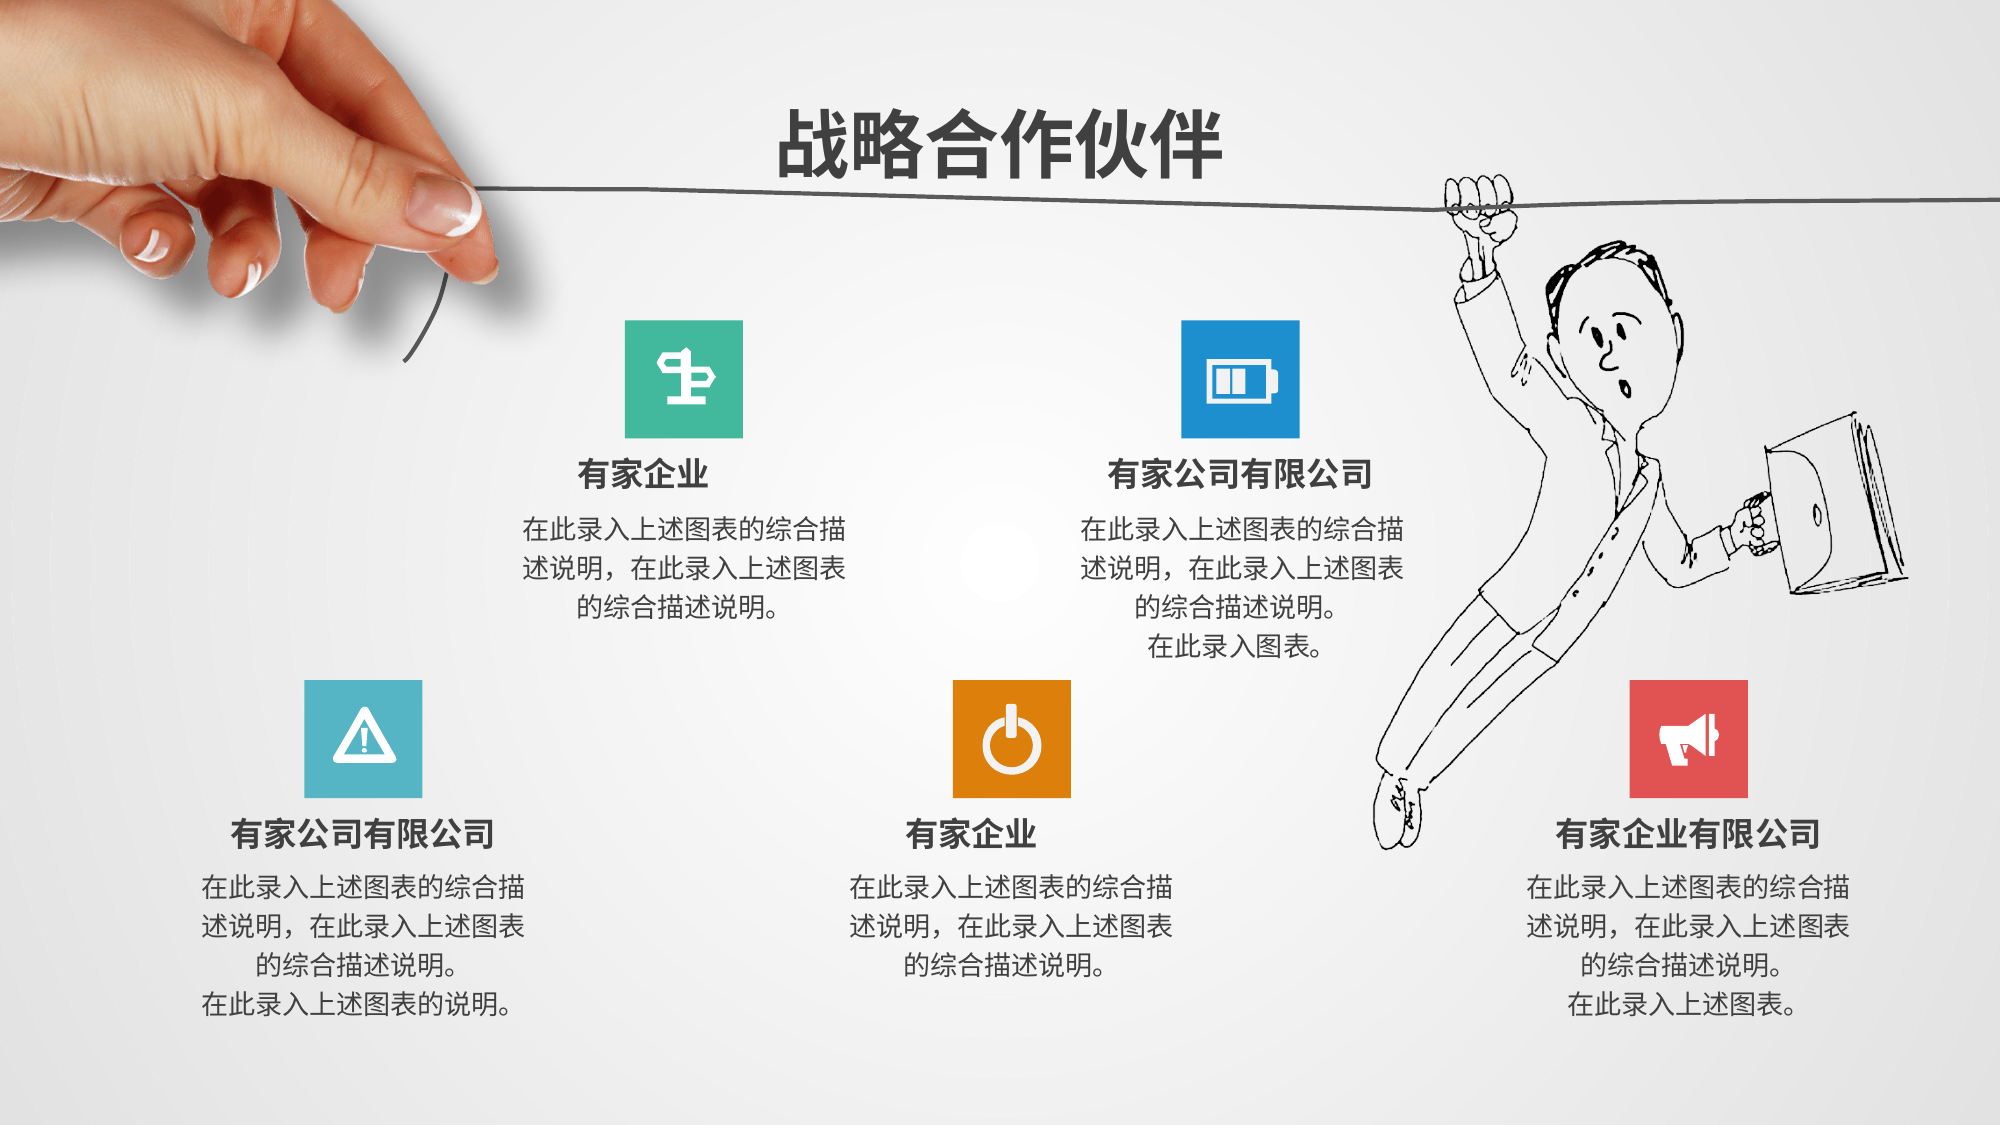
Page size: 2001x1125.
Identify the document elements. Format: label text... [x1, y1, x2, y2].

picture [1356, 157, 1930, 858]
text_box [886, 680, 1138, 864]
text_box 在此录入上述图表的综合描述说明，在此录入上述图表的综合描述说明。 在此录入图表。 [1059, 504, 1356, 670]
text_box [1930, 198, 2000, 207]
text_box 在此录入上述图表的综合描述说明，在此录入上述图表的综合描述说明。 在此录入上述图表。 [1506, 864, 1872, 1028]
text_box 在此录入上述图表的综合描述说明，在此录入上述图表的综合描述说明。 [828, 856, 1194, 989]
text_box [1052, 320, 1429, 504]
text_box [175, 680, 552, 864]
text_box [561, 188, 1356, 321]
picture [0, 0, 499, 314]
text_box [558, 320, 810, 504]
text_box 在此录入上述图表的综合描述说明，在此录入上述图表的综合描述说明。 [501, 498, 867, 631]
text_box 战略合作伙伴 [760, 90, 1240, 196]
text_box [1501, 680, 1877, 864]
text_box 在此录入上述图表的综合描述说明，在此录入上述图表的综合描述说明。 在此录入上述图表的说明。 [180, 864, 546, 1028]
